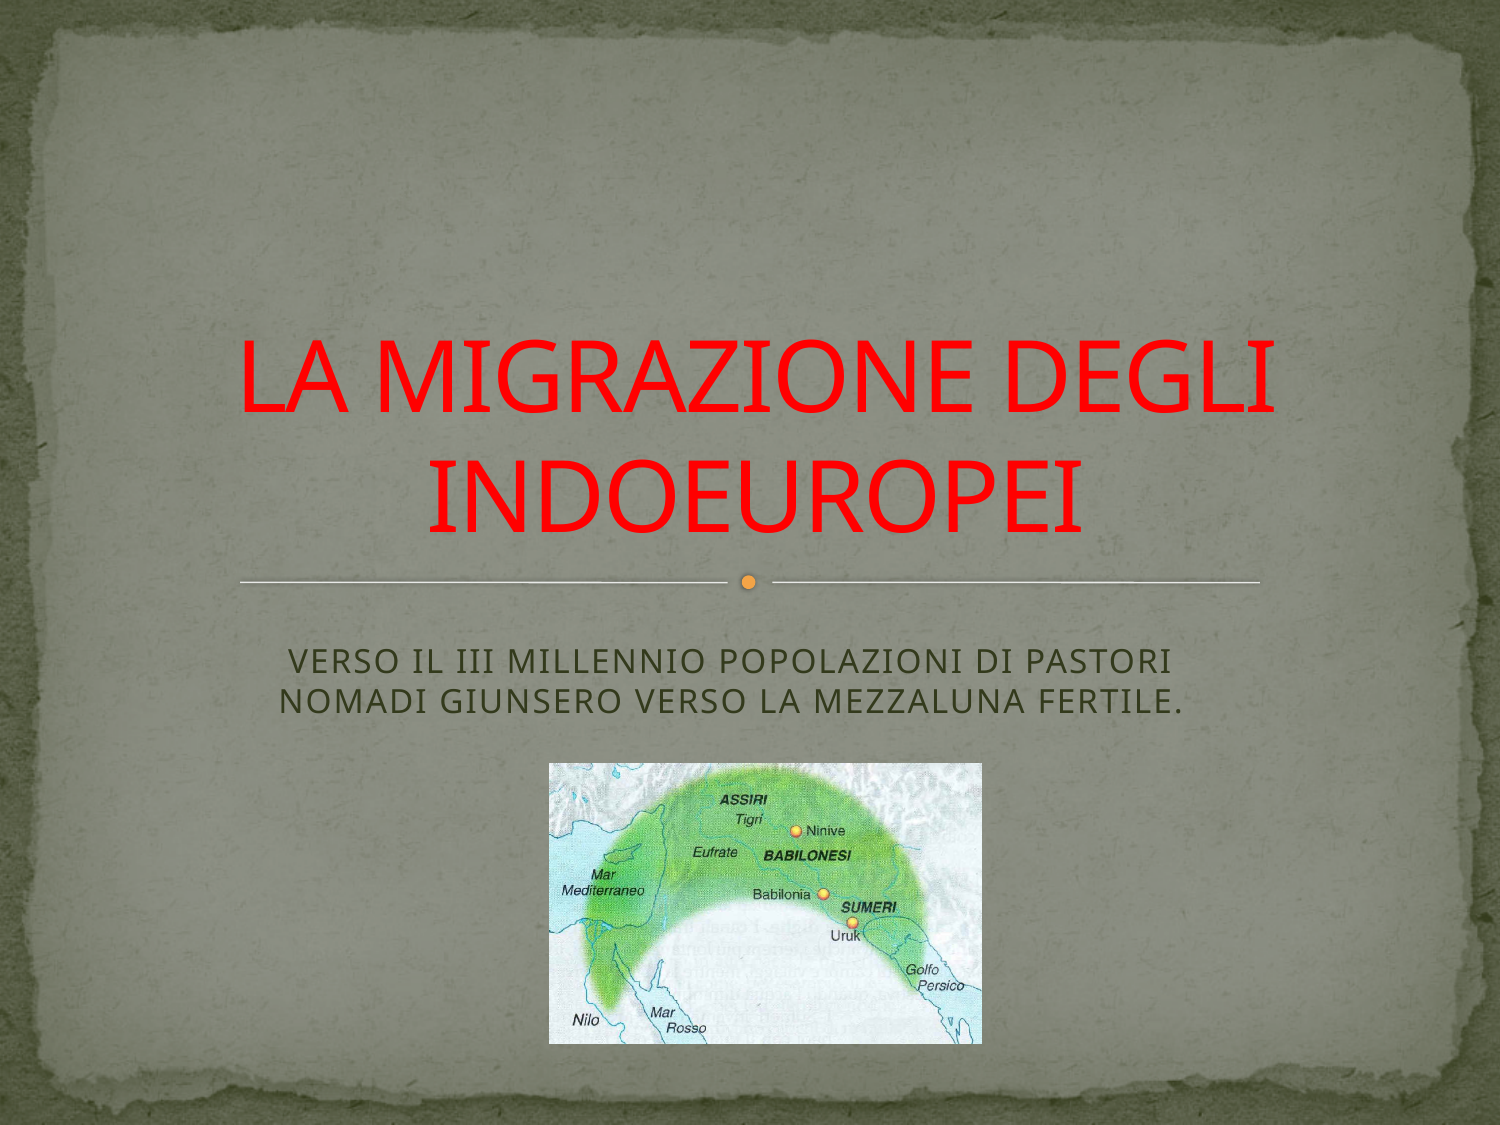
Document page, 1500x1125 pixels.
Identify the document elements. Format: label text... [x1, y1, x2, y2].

subtitle VERSO IL III MILLENNIO POPOLAZIONI DI PASTORI NOMADI GIUNSERO VERSO LA MEZZALUNA FERTILE. [206, 633, 1257, 921]
picture [549, 763, 982, 1044]
title LA MIGRAZIONE DEGLI INDOEUROPEI [74, 235, 1438, 561]
